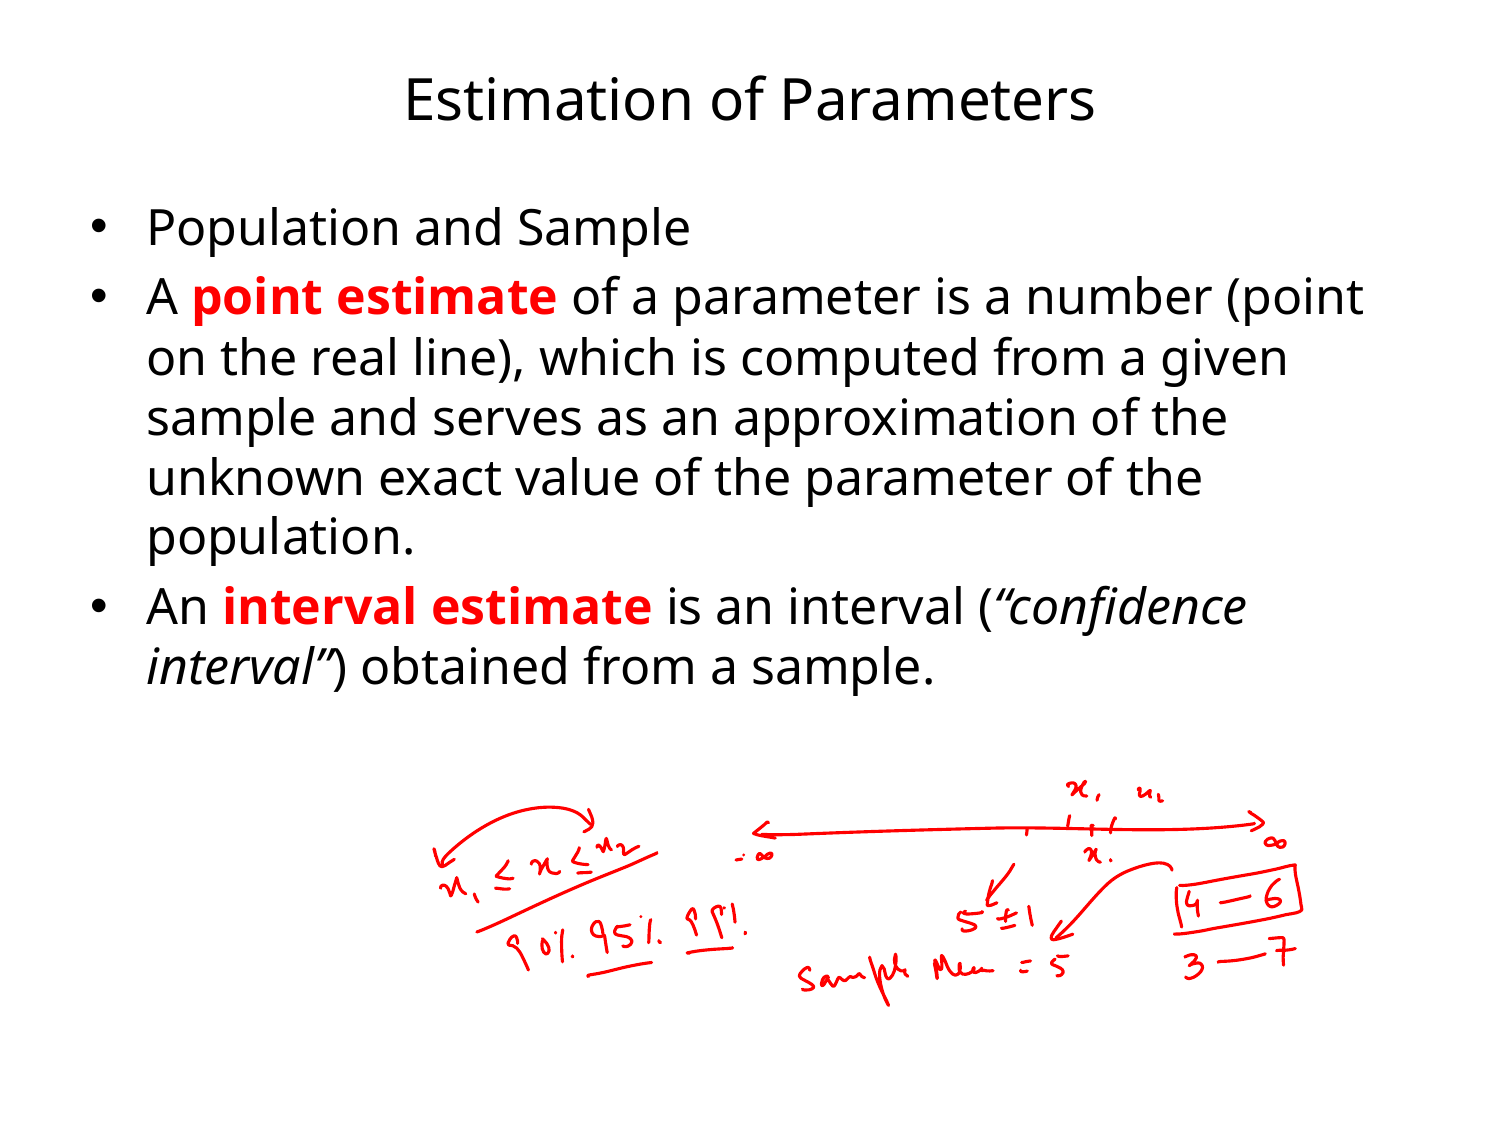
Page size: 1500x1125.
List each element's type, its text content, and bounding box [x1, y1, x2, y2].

list Population and Sample A point estimate of a parameter is a number (point on the real line), which is computed from a given sample and serves as an approximation of the unknown exact value of the parameter of the population. An interval estimate is an interval (“confidence interval”) obtained from a sample. [75, 187, 1425, 1005]
title Estimation of Parameters [75, 45, 1425, 150]
